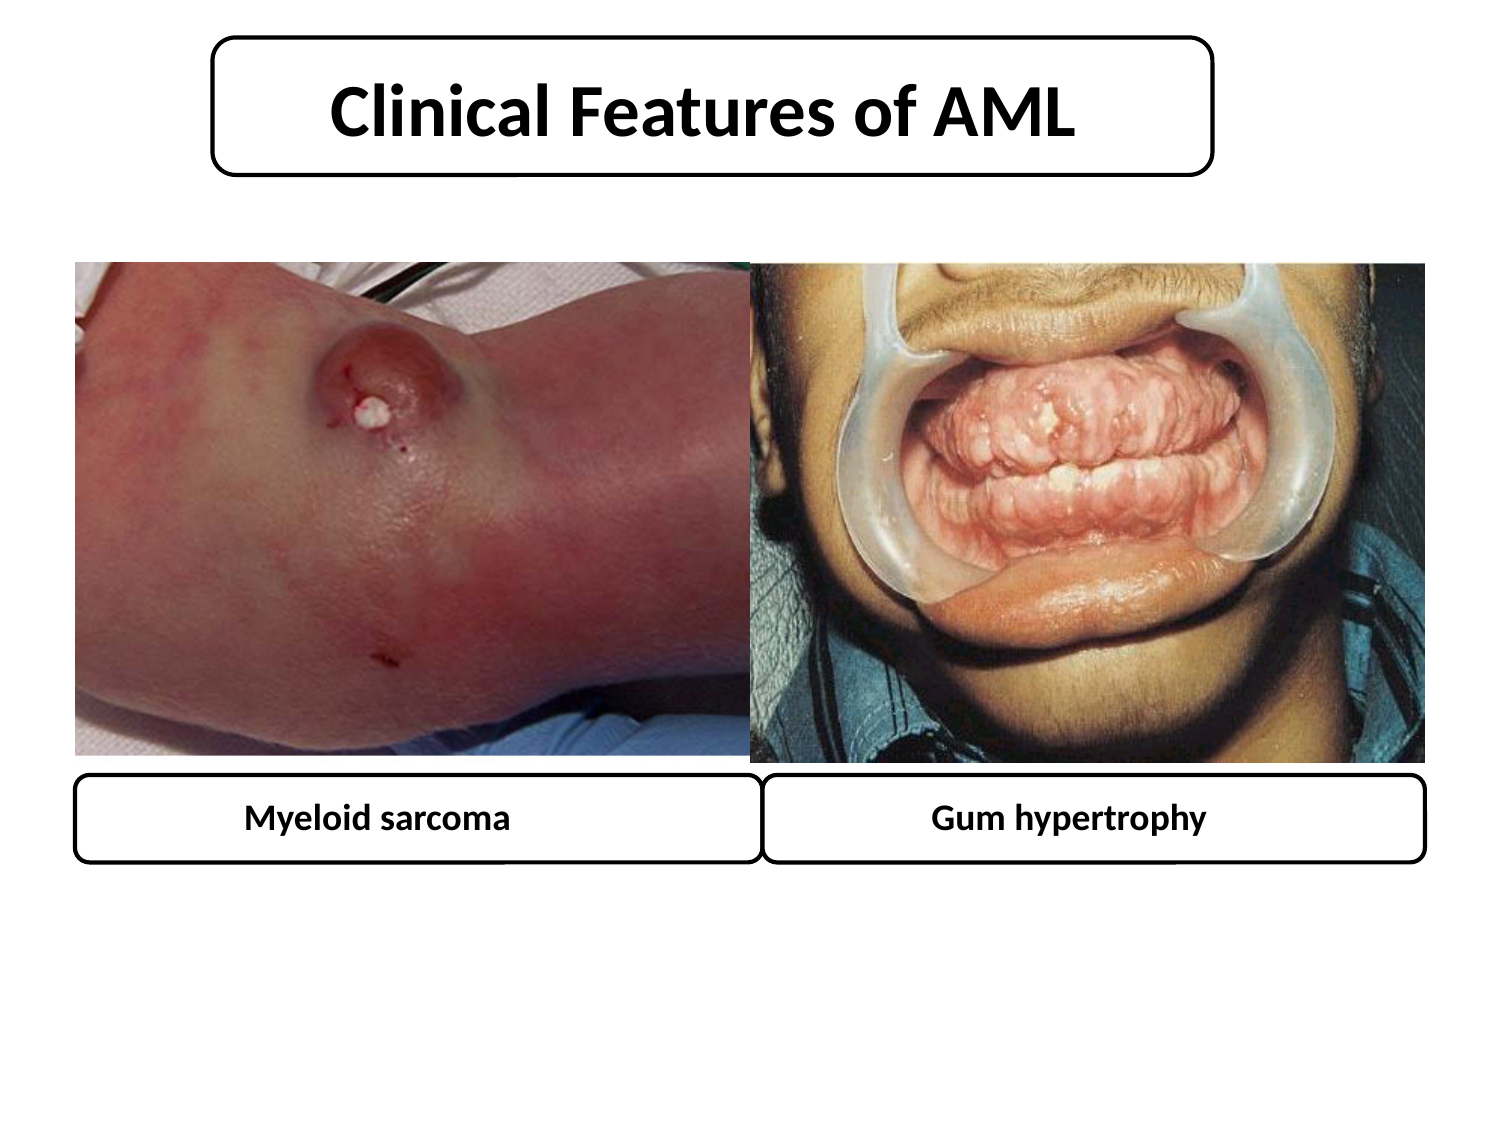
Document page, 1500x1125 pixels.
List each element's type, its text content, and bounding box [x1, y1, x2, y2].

picture [74, 262, 1426, 838]
text_box Clinical Features of AML [210, 35, 1215, 178]
text_box Myeloid sarcoma [72, 774, 762, 865]
text_box Gum hypertrophy [760, 772, 1428, 865]
